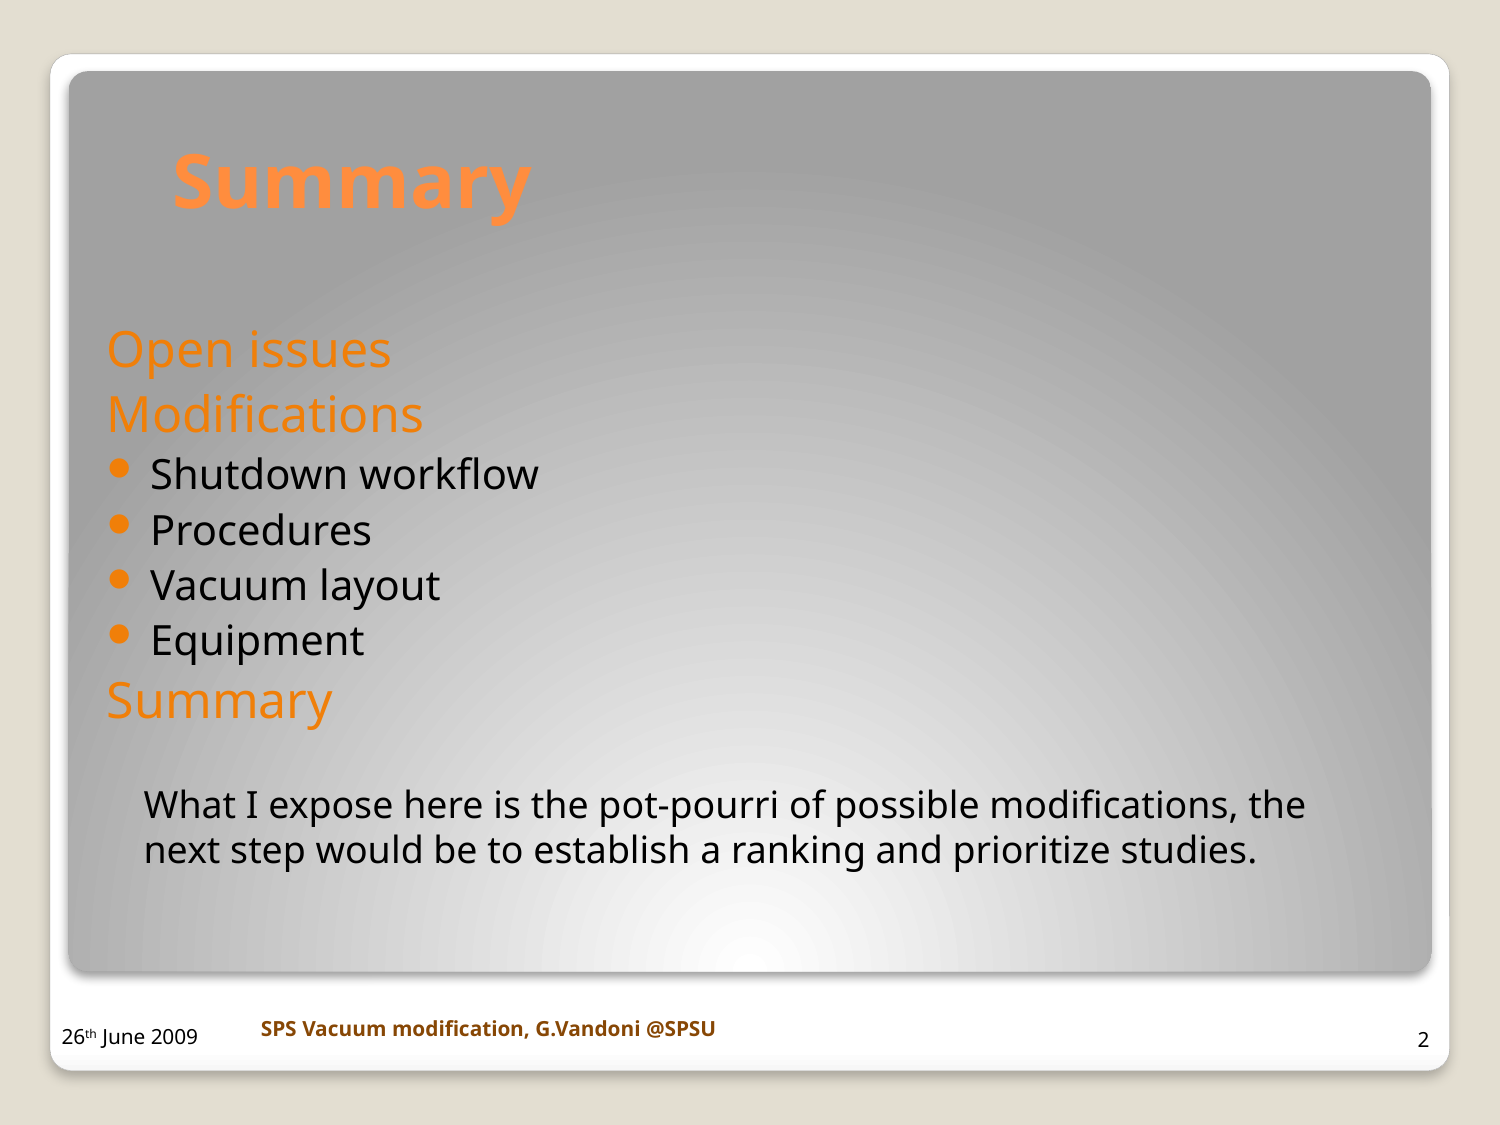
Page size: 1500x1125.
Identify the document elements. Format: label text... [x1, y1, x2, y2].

slide_number 2 [1369, 1002, 1445, 1063]
list Open issues Modifications Shutdown workflow Procedures Vacuum layout Equipment Summary [76, 302, 1420, 528]
title Summary [157, 58, 1500, 231]
footer SPS Vacuum modification, G.Vandoni @SPSU [246, 1007, 1372, 1068]
text_box What I expose here is the pot-pourri of possible modifications, the next step would be to establish a ranking and prioritize studies. [128, 773, 1371, 879]
